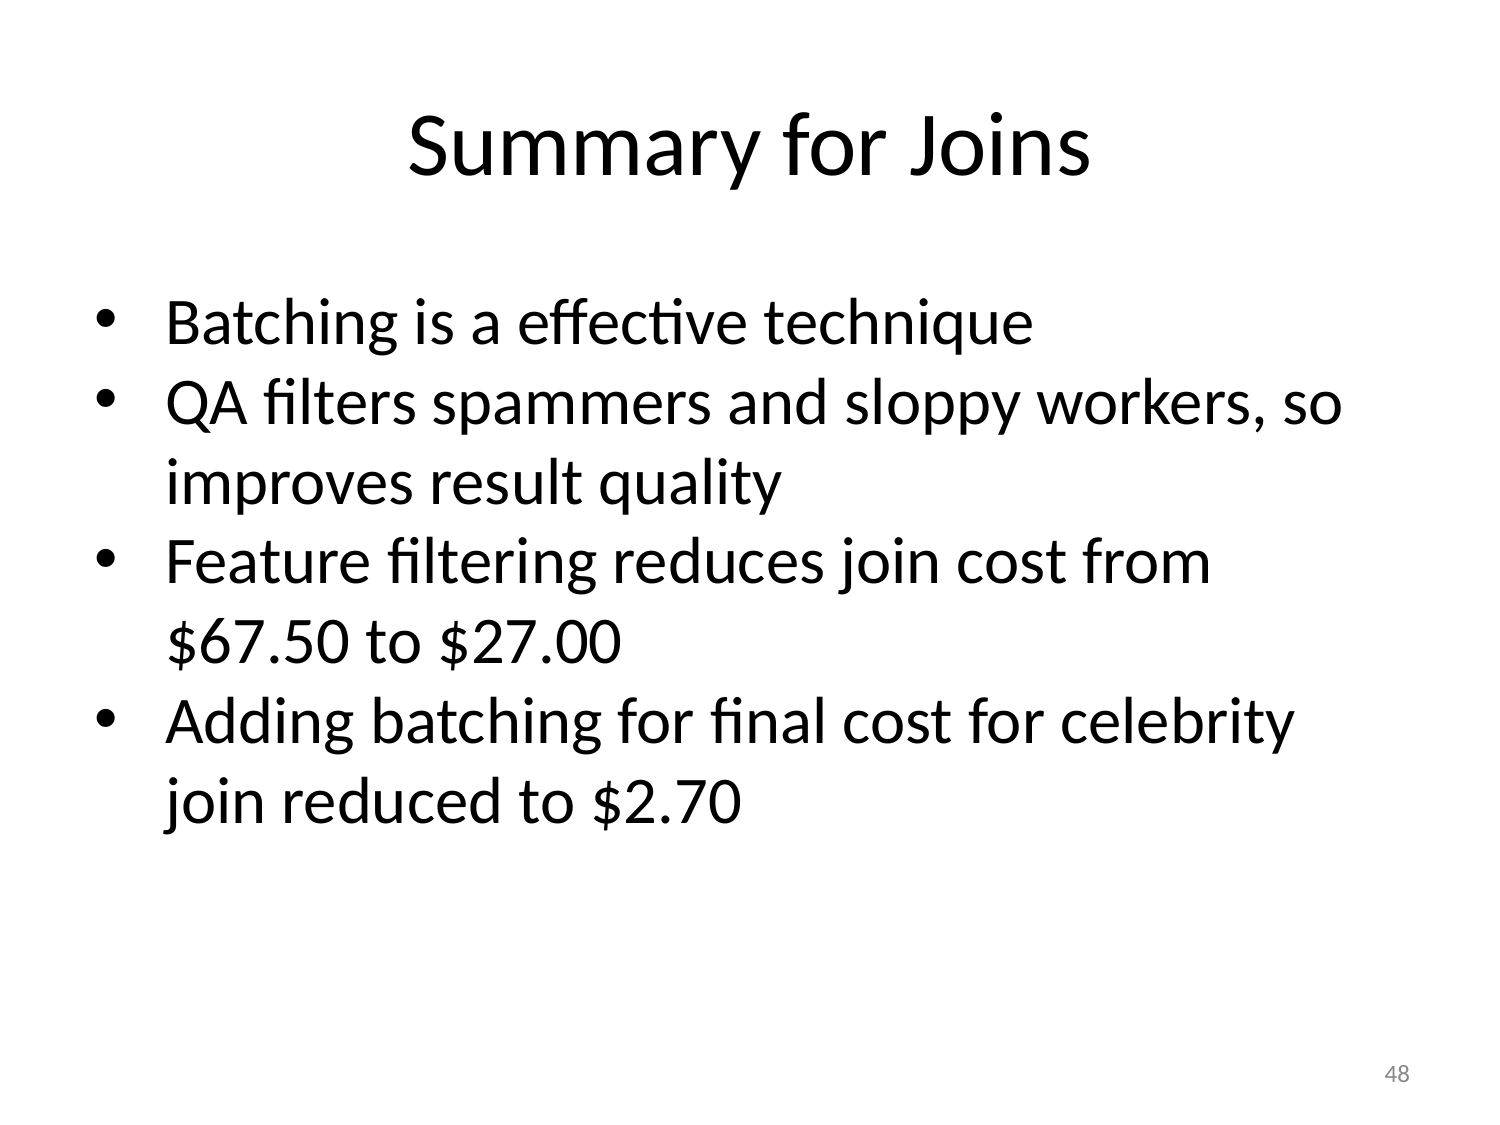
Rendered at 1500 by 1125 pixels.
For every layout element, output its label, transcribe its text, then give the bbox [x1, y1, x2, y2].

slide_number ‹#› [1074, 1042, 1425, 1103]
list Batching is a effective technique QA filters spammers and sloppy workers, so improves result quality Feature filtering reduces join cost from $67.50 to $27.00 Adding batching for final cost for celebrity join reduced to $2.70 [75, 262, 1425, 1005]
title Summary for Joins [75, 45, 1425, 233]
